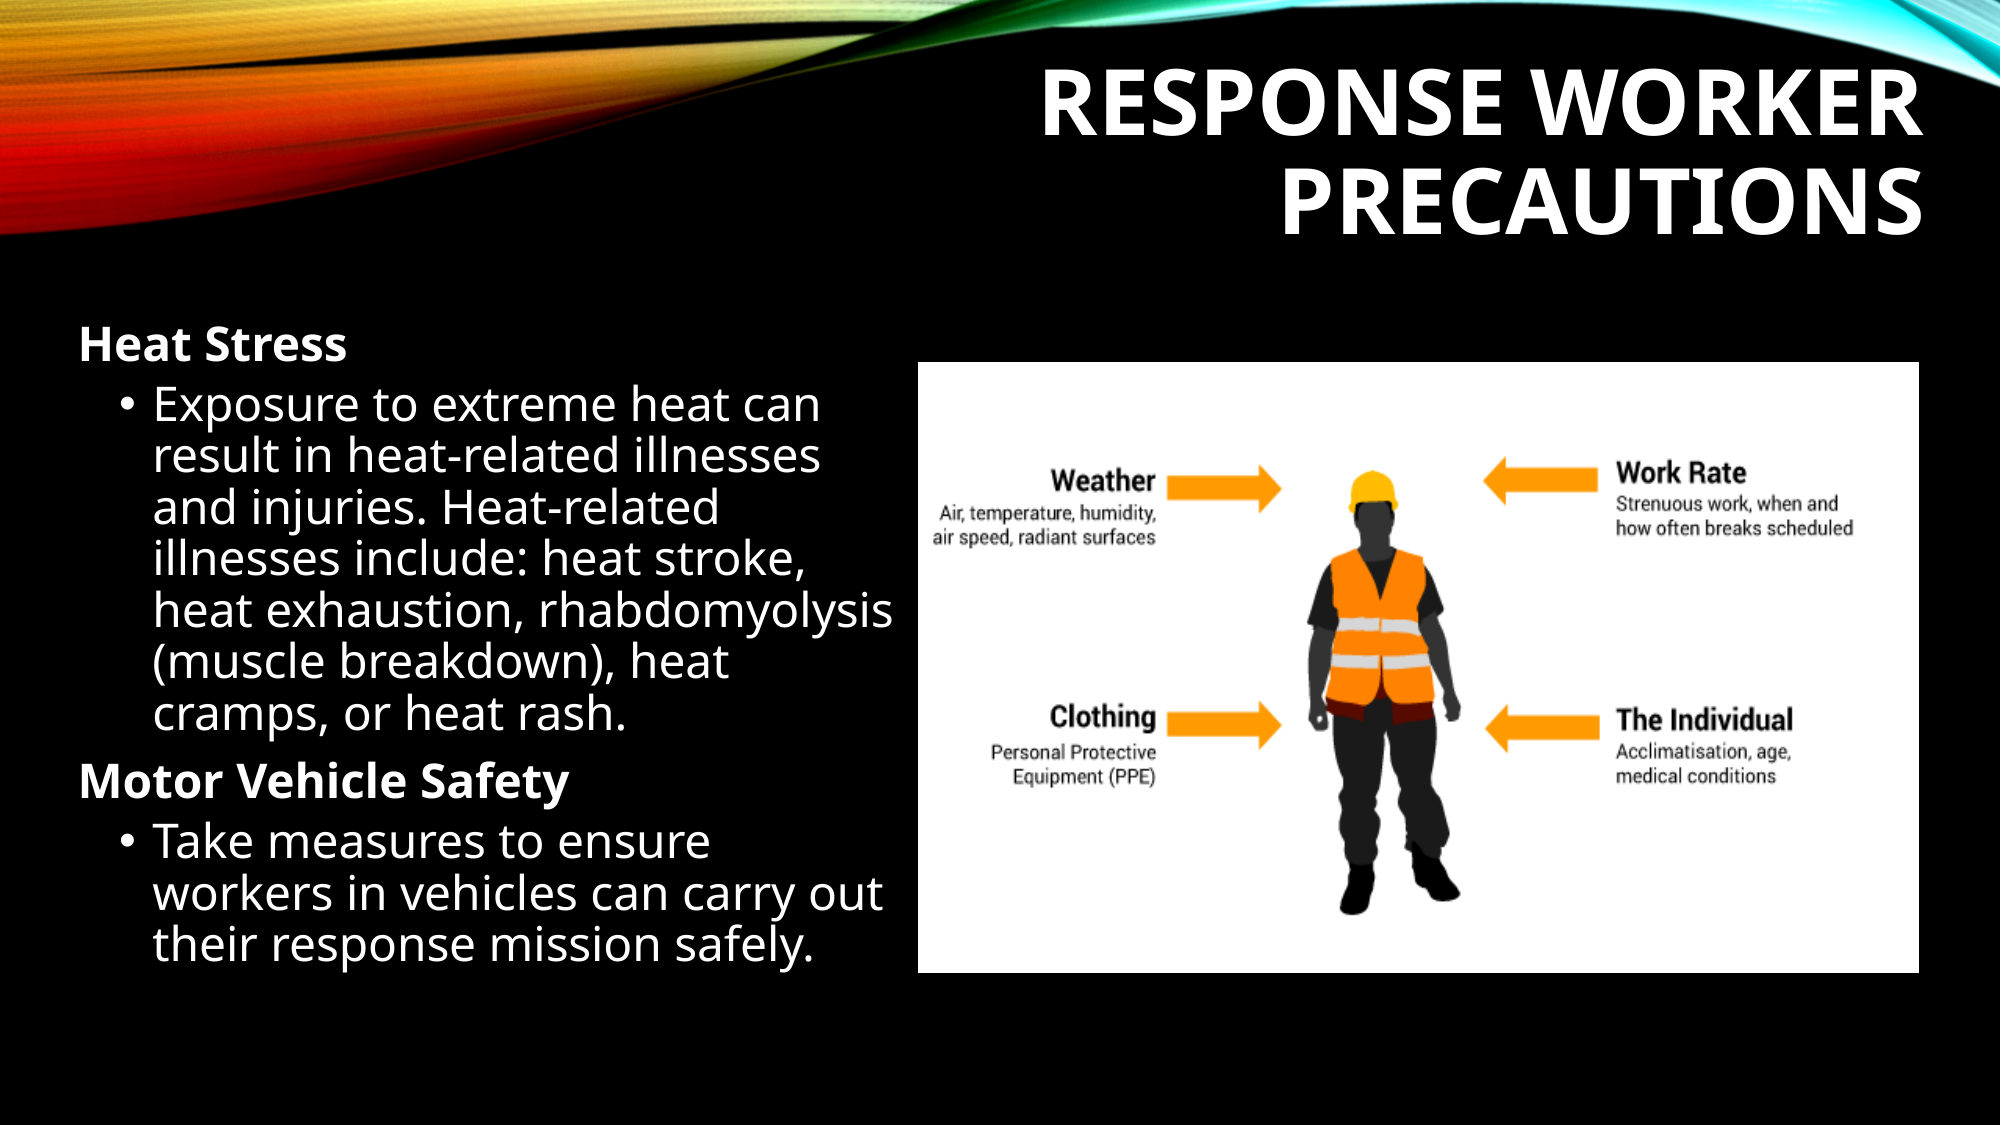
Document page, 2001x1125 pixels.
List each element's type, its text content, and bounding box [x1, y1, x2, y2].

picture [918, 361, 1919, 974]
picture [0, 0, 2000, 237]
list Heat Stress Exposure to extreme heat can result in heat-related illnesses and injuries. Heat-related illnesses include: heat stroke, heat exhaustion, rhabdomyolysis (muscle breakdown), heat cramps, or heat rash. Motor Vehicle Safety Take measures to ensure workers in vehicles can carry out their response mission safely. [37, 312, 919, 1057]
title Response Worker Precautions [430, 49, 1941, 262]
